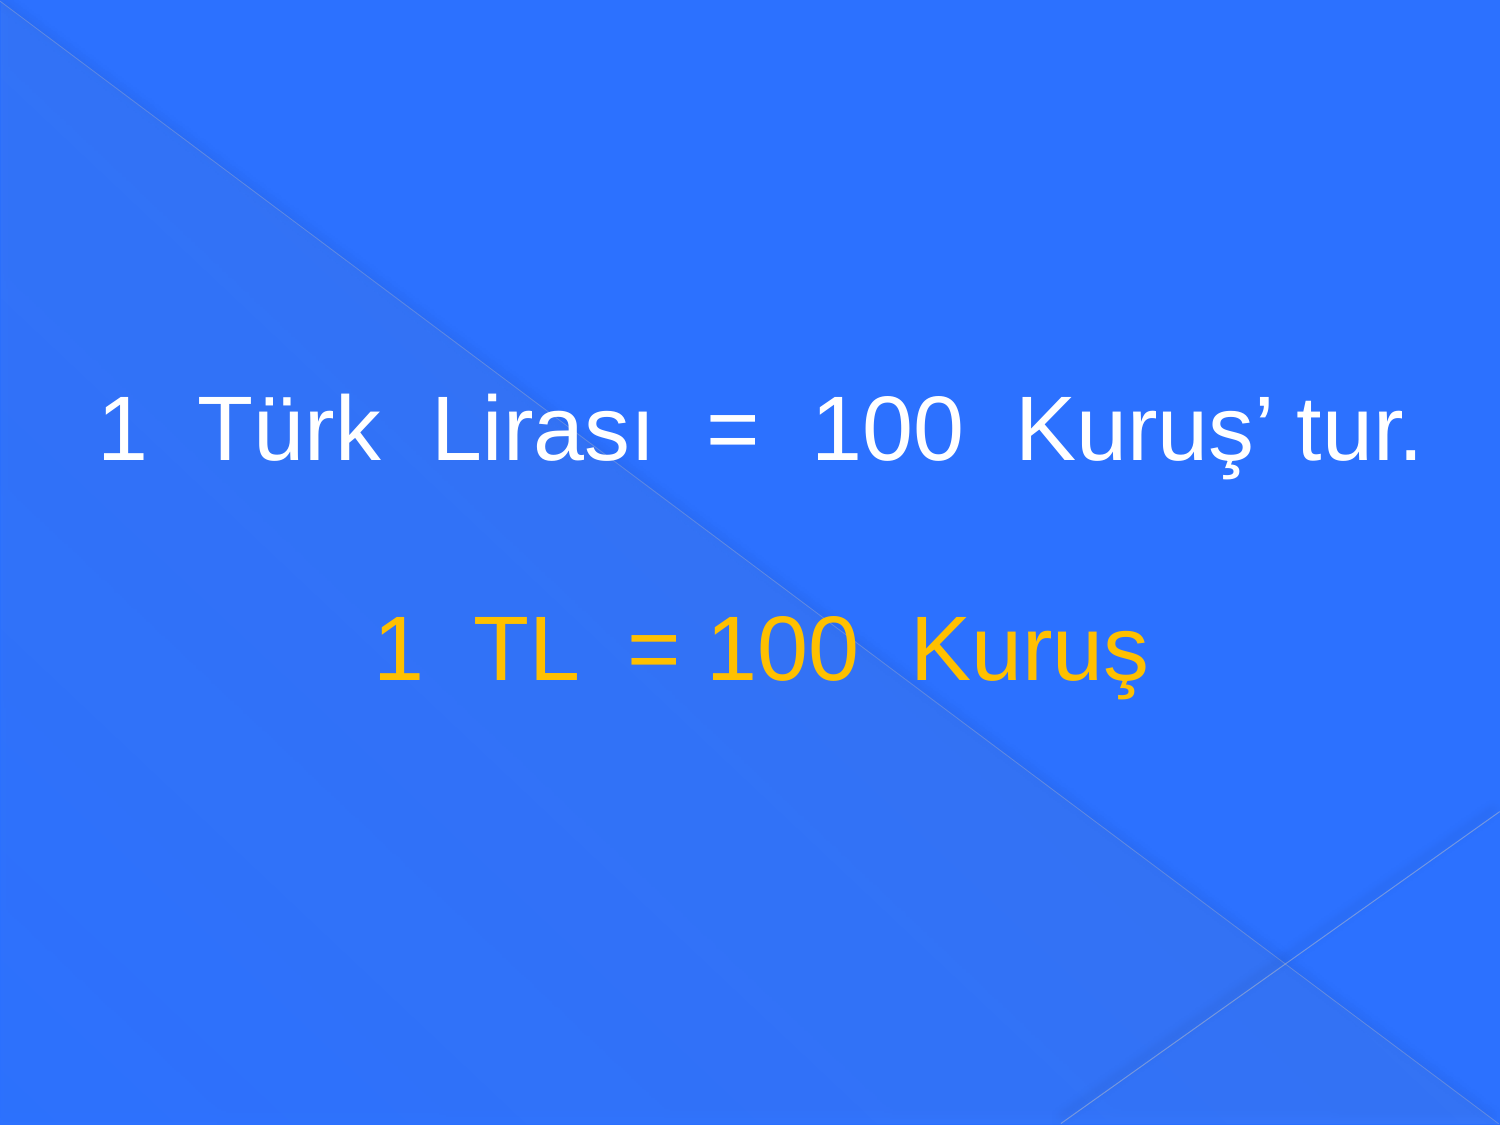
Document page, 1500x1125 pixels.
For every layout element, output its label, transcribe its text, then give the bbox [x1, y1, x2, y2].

text_box 1 Türk Lirası = 100 Kuruş’ tur. 1 TL = 100 Kuruş [76, 361, 1447, 707]
